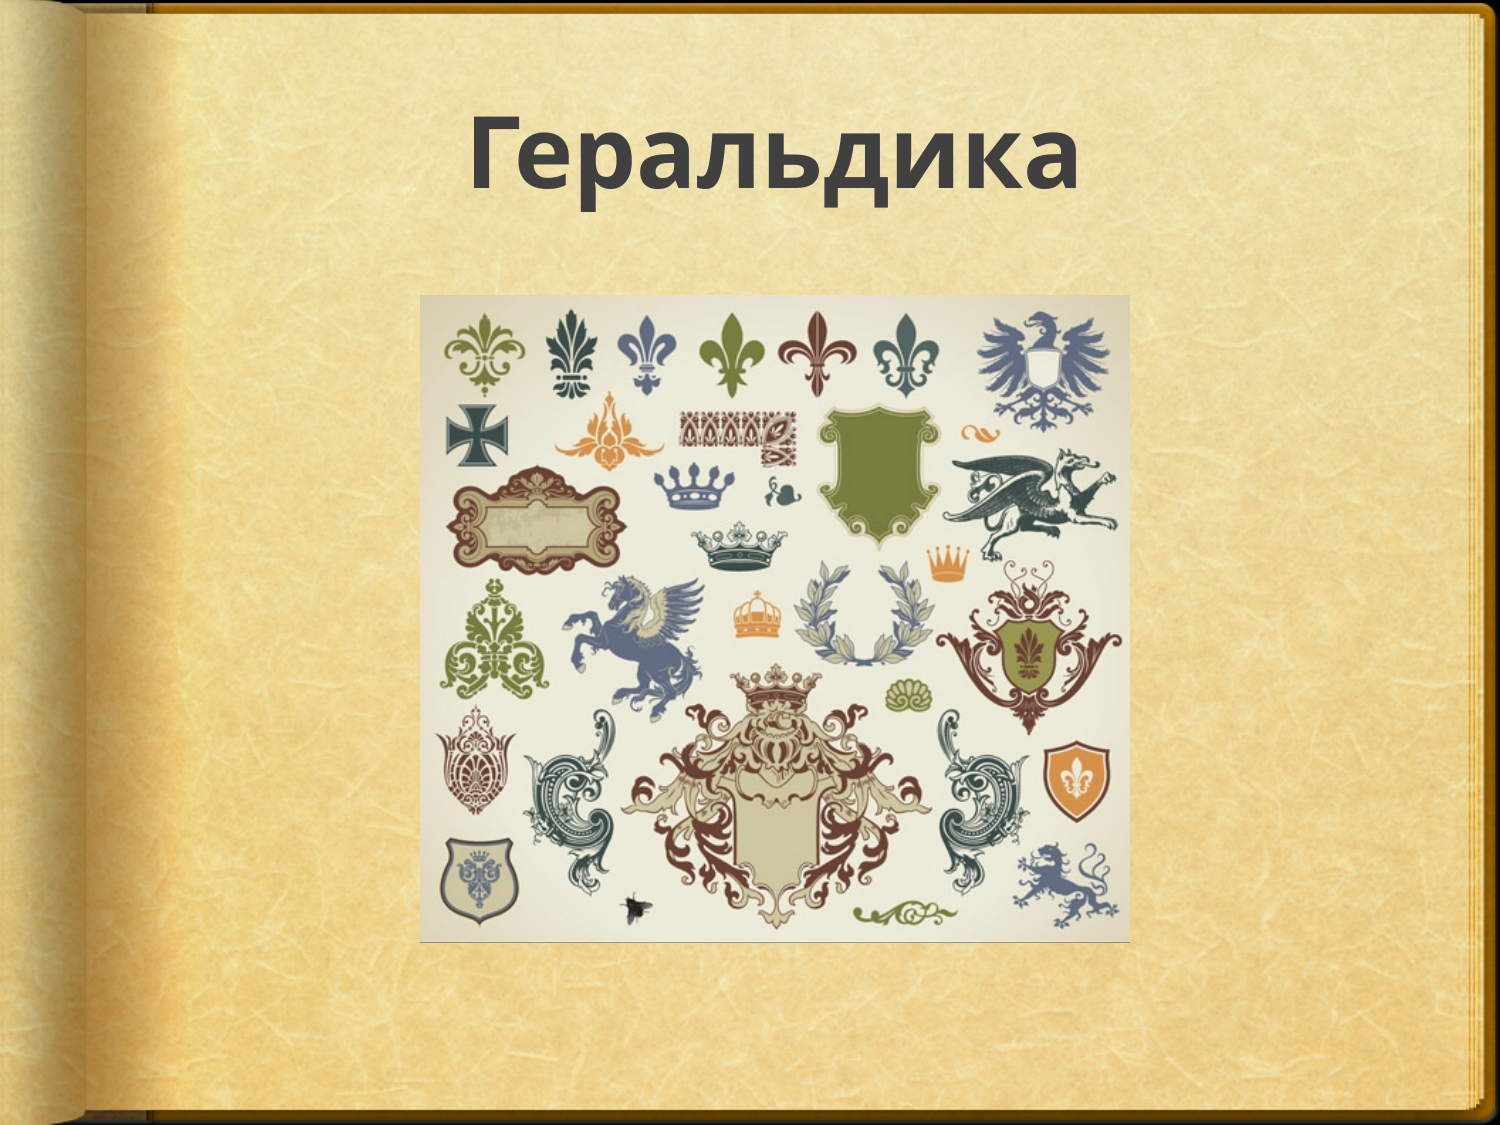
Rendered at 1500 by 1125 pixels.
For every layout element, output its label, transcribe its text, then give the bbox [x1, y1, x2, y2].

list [177, 294, 1373, 944]
picture [0, 0, 1500, 1125]
title Геральдика [178, 45, 1372, 265]
